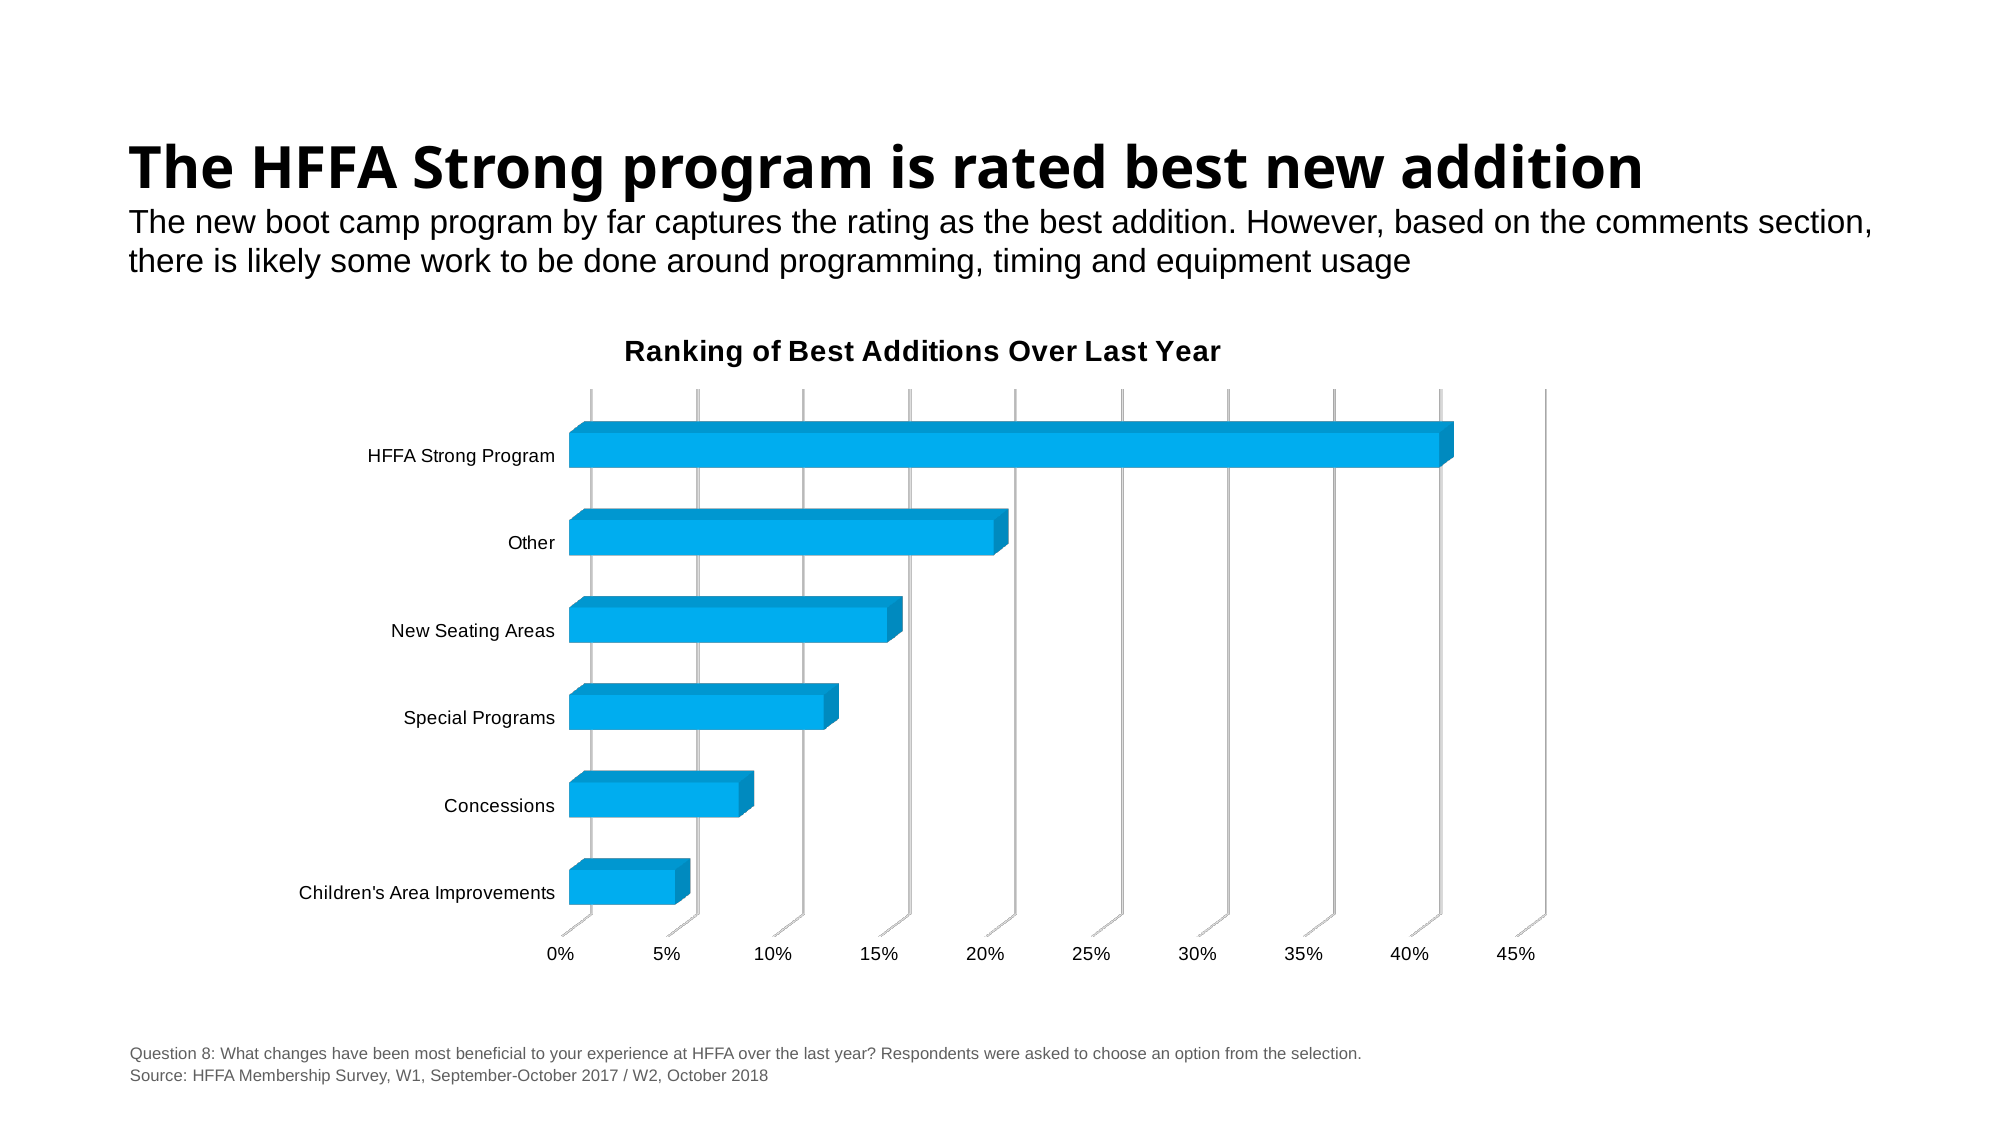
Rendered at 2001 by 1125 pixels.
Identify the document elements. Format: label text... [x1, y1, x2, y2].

title The HFFA Strong program is rated best new addition [128, 124, 1891, 199]
chart [268, 304, 1578, 979]
list Question 8: What changes have been most beneficial to your experience at HFFA over the last year? Respondents were asked to choose an option from the selection. Source: HFFA Membership Survey, W1, September-October 2017 / W2, October 2018 [129, 1045, 1916, 1106]
list The new boot camp program by far captures the rating as the best addition. However, based on the comments section, there is likely some work to be done around programming, timing and equipment usage [128, 199, 1915, 305]
